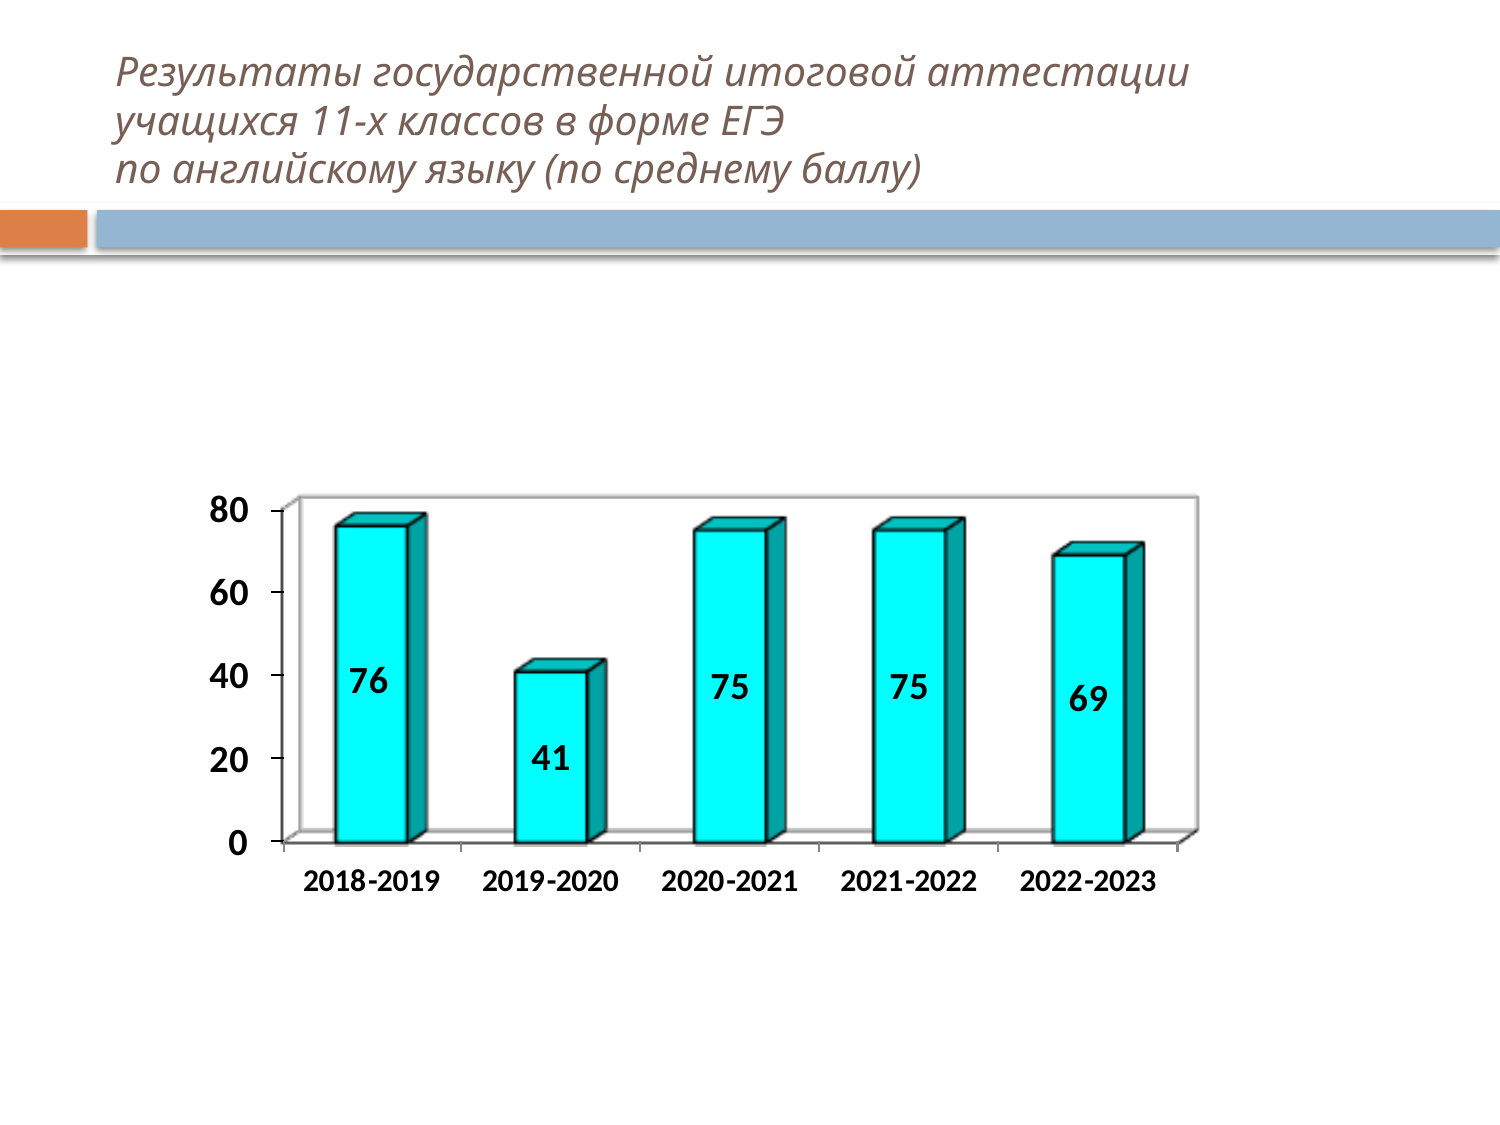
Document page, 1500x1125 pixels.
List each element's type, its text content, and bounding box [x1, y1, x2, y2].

text_box [0, 0, 1500, 75]
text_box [40, 455, 1361, 919]
title Результаты государственной итоговой аттестации учащихся 11-х классов в форме ЕГЭ по английскому языку (по среднему баллу) [100, 75, 1438, 200]
